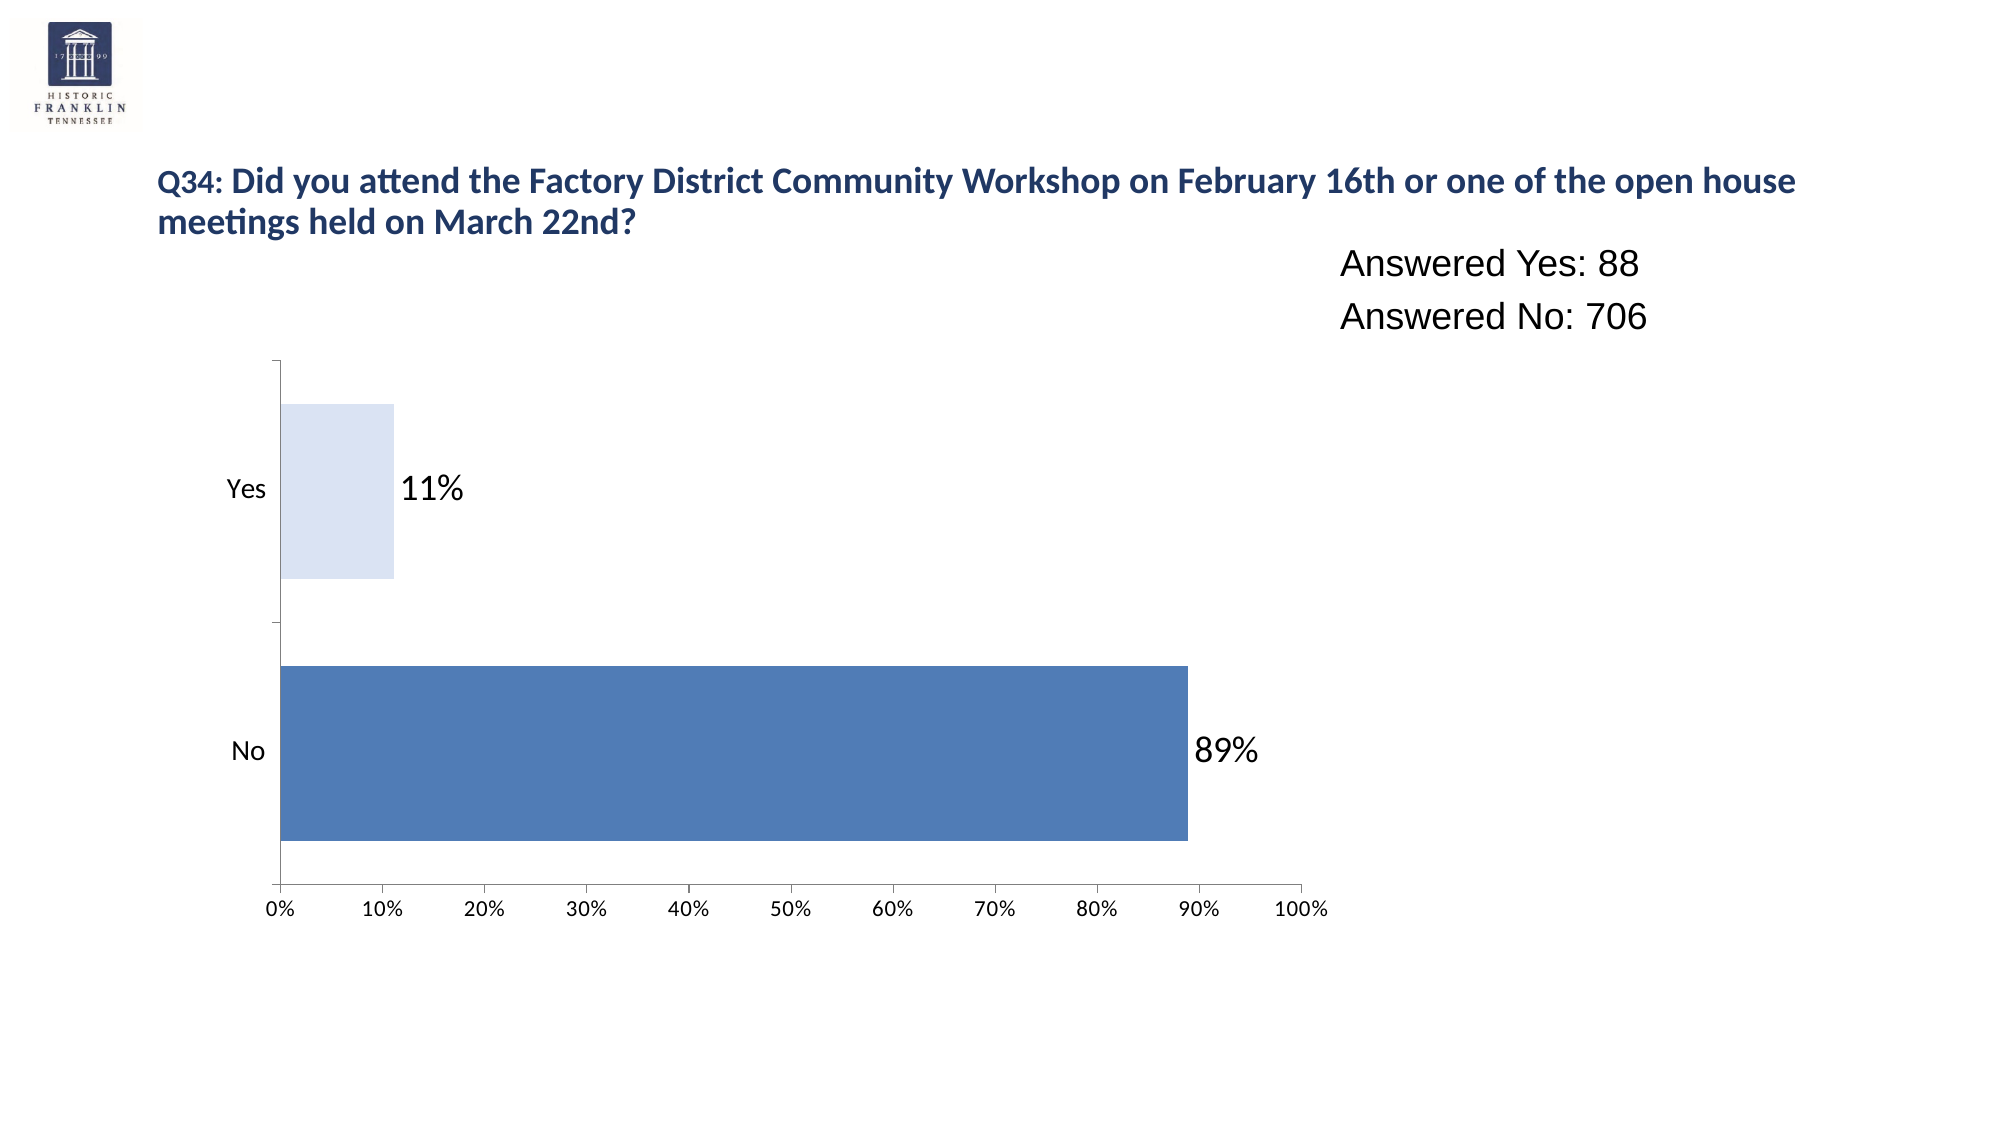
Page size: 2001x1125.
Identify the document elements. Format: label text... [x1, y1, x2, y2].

title Q34: Did you attend the Factory District Community Workshop on February 16th or one of the open house meetings held on March 22nd? [142, 154, 1868, 372]
picture [9, 18, 143, 132]
text_box Answered Yes: 88 Answered No: 706 [1324, 231, 2000, 272]
chart [203, 348, 1352, 935]
